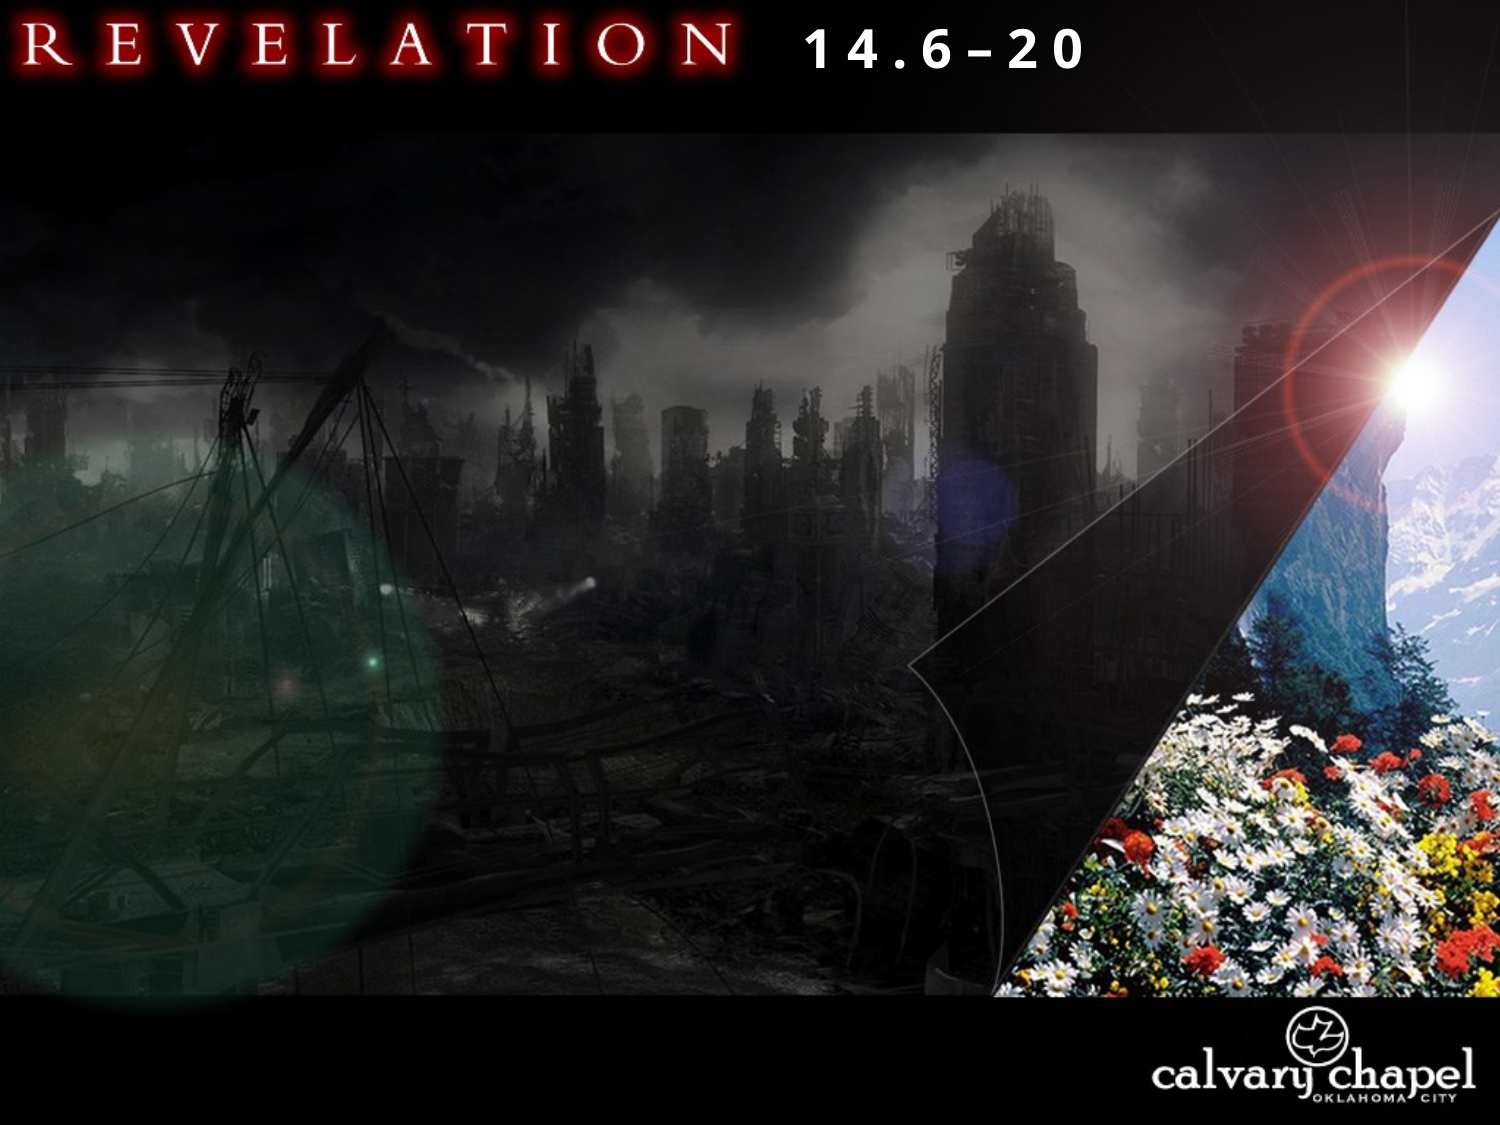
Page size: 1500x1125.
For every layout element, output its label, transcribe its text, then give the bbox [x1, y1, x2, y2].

text_box 1 4 . 6 – 2 0 [787, 7, 1430, 87]
picture [0, 0, 1500, 1125]
